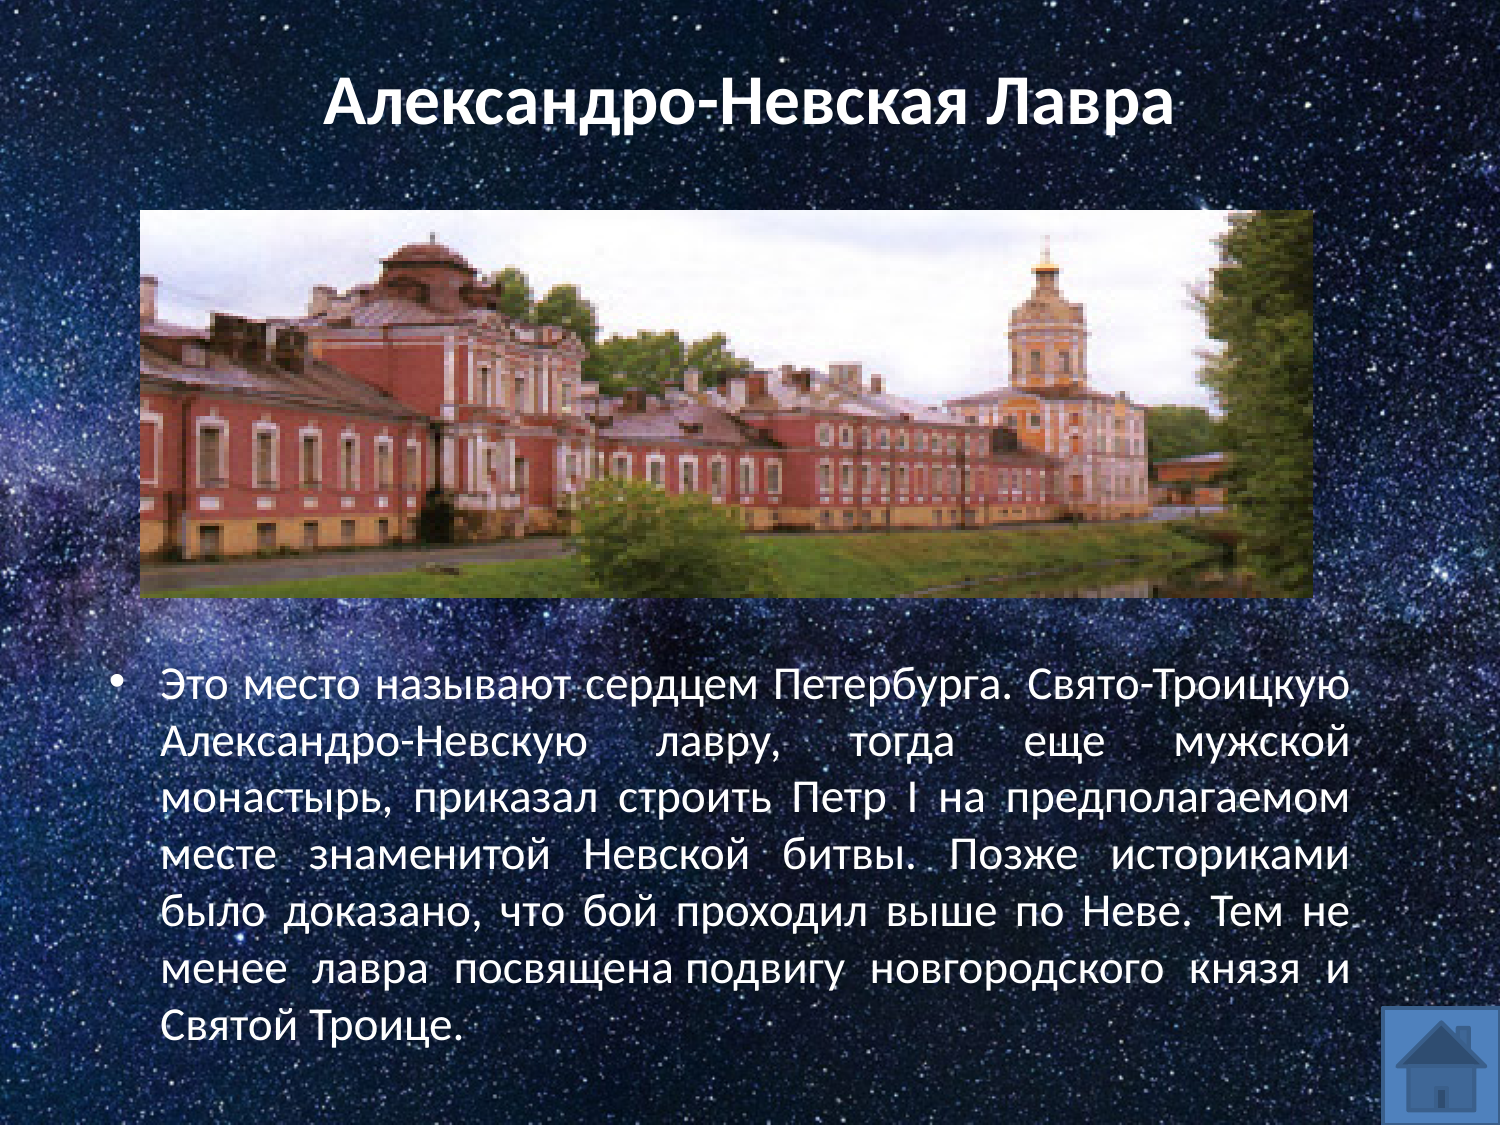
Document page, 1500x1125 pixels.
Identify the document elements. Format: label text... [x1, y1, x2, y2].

title Александро-Невская Лавра [75, 45, 1425, 233]
text_box [1381, 1006, 1500, 1125]
list Это место называют сердцем Петербурга. Свято-Троицкую Александро-Невскую лавру, тогда еще мужской монастырь, приказал строить Петр I на предполагаемом месте знаменитой Невской битвы. Позже историками было доказано, что бой проходил выше по Неве. Тем не менее лавра посвящена подвигу новгородского князя и Святой Троице. [93, 644, 1367, 1064]
picture [0, 0, 1500, 1125]
